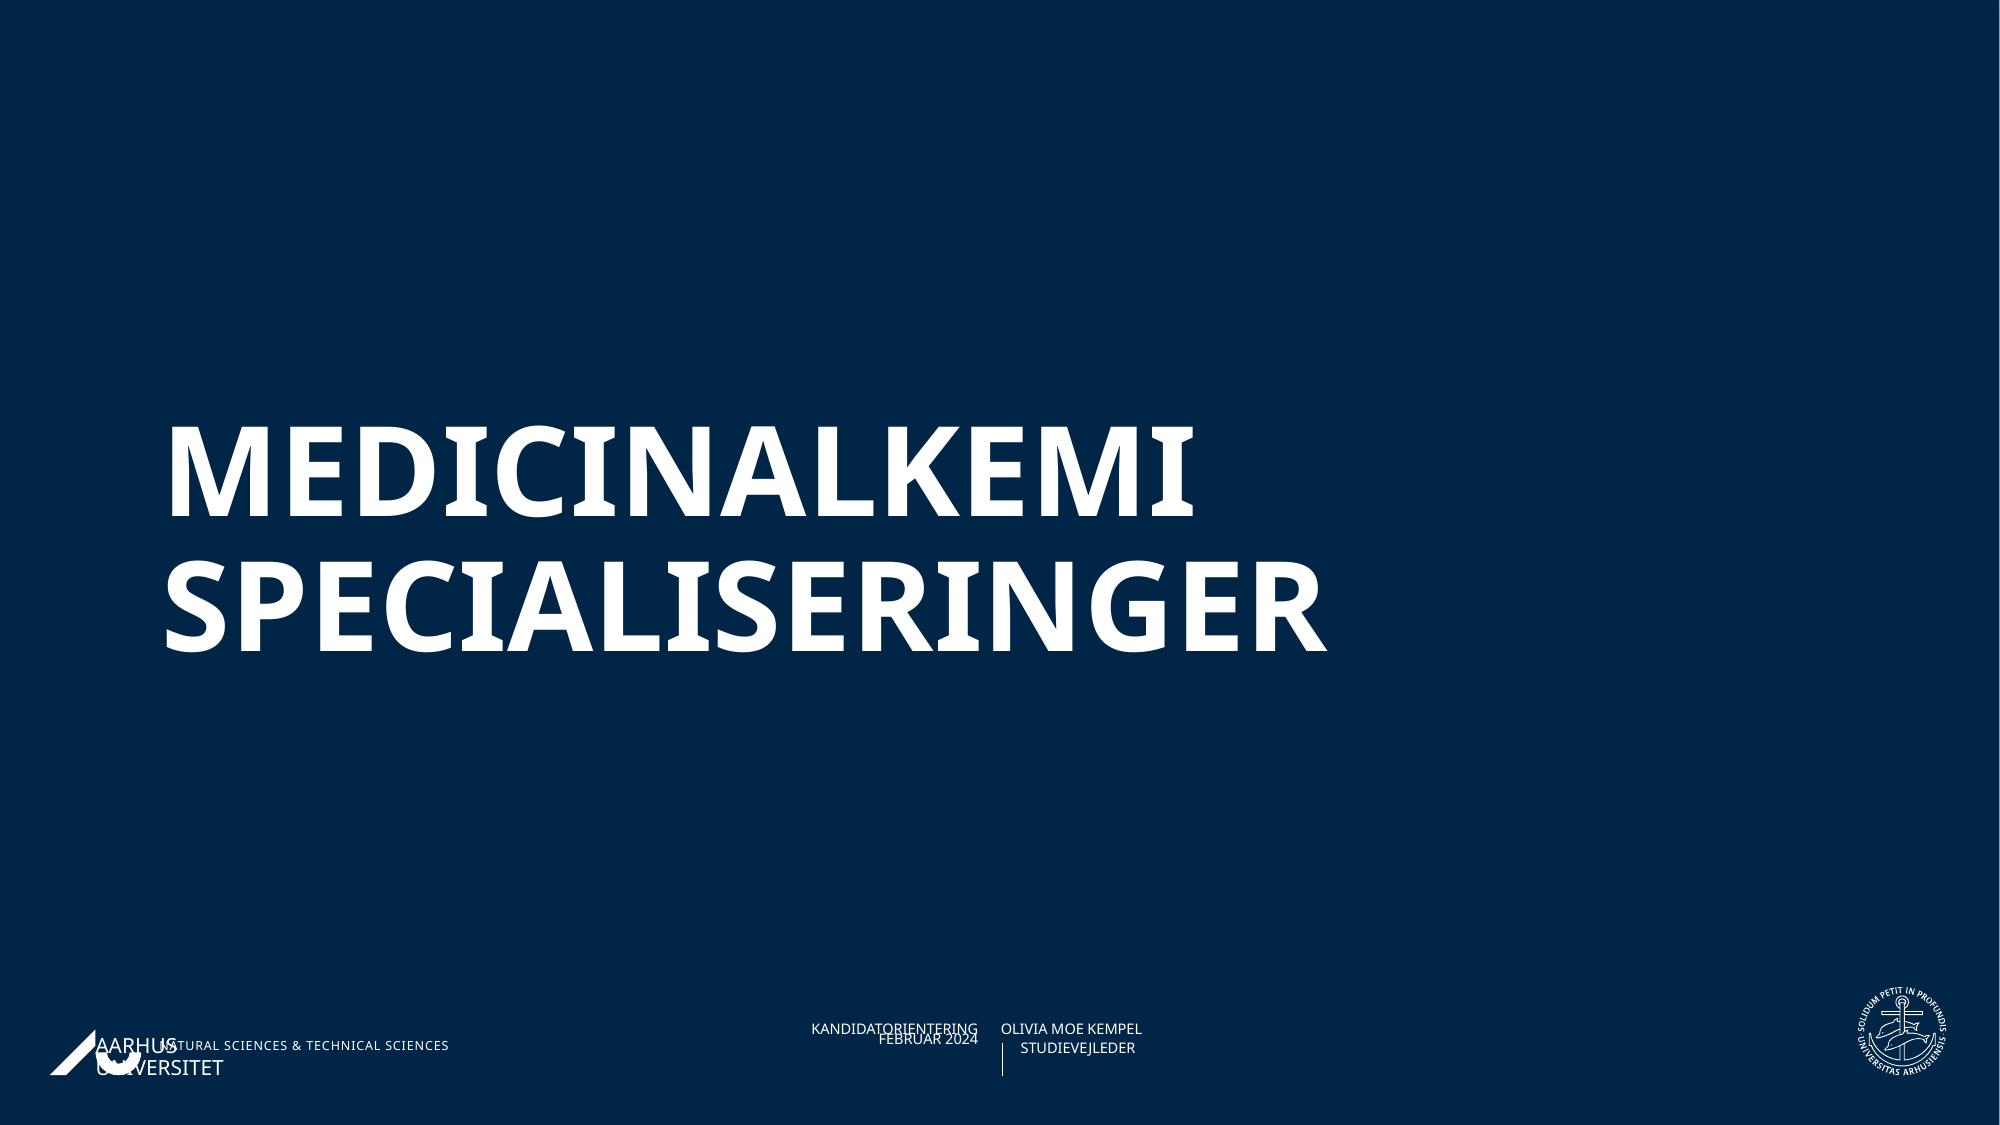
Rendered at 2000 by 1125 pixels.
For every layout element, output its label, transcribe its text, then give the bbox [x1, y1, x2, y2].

title MEDicinalkemi specialiseringer [161, 406, 1839, 681]
